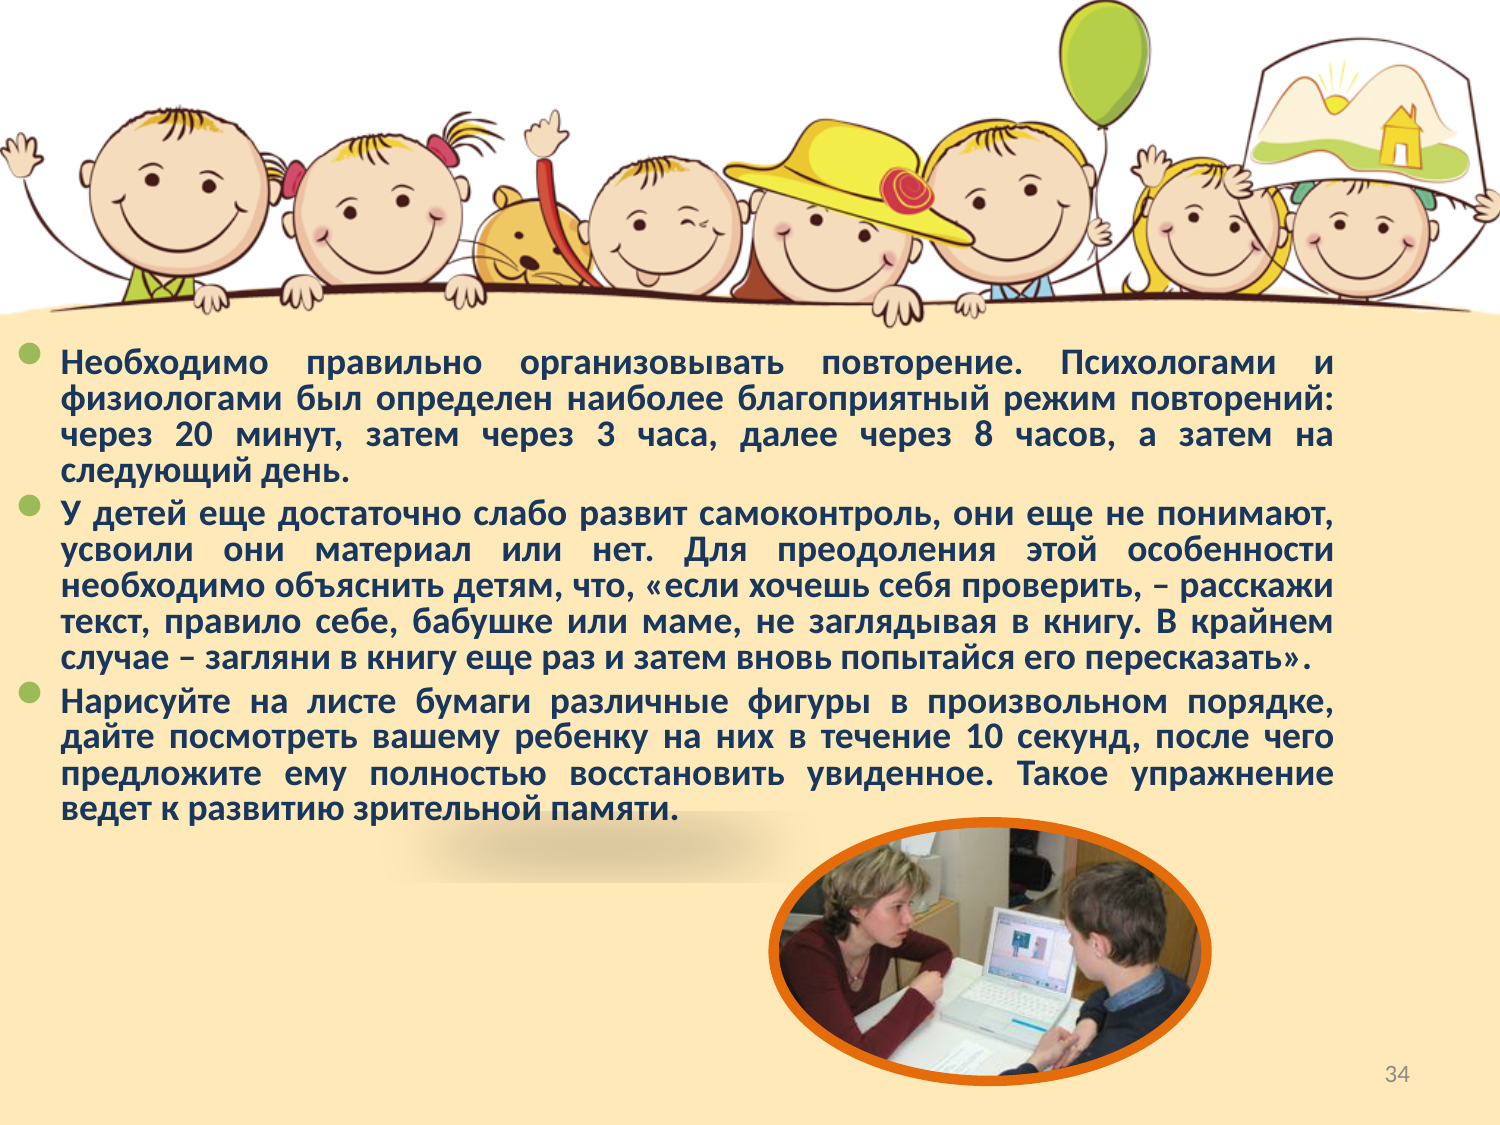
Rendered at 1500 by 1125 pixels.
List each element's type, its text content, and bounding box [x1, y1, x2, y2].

slide_number 34 [1074, 1042, 1425, 1103]
picture [0, 0, 1500, 1125]
list Необходимо правильно организовывать повторение. Психологами и физиологами был определен наиболее благоприятный режим повторений: через 20 минут, затем через 3 часа, далее через 8 часов, а затем на следующий день. У детей еще достаточно слабо развит самоконтроль, они еще не понимают, усвоили они материал или нет. Для преодоления этой особенности необходимо объяснить детям, что, «если хочешь себя проверить, – расскажи текст, правило себе, бабушке или маме, не заглядывая в книгу. В крайнем случае – загляни в книгу еще раз и затем вновь попытайся его пересказать». Нарисуйте на листе бумаги различные фигуры в произвольном порядке, дайте посмотреть вашему ребенку на них в течение 10 секунд, после чего предложите ему полностью восстановить увиденное. Такое упражнение ведет к развитию зрительной памяти. [0, 337, 1351, 1125]
picture [773, 822, 1207, 1082]
